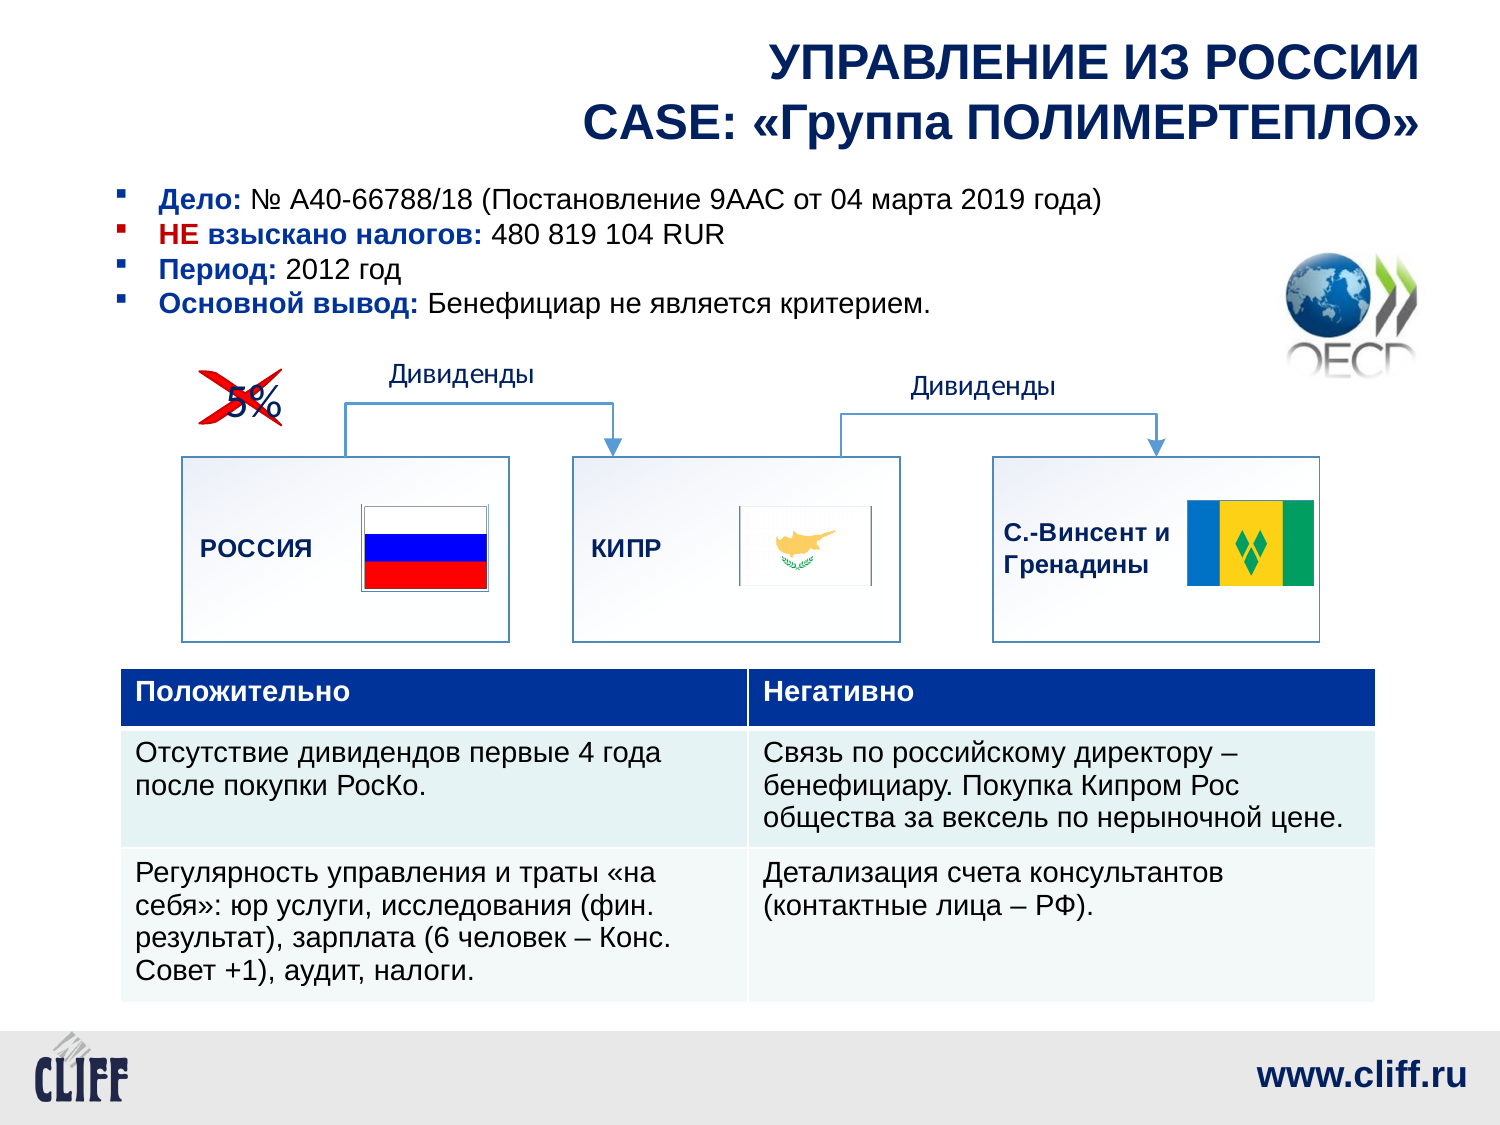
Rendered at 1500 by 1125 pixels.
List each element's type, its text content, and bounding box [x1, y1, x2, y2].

title УПРАВЛЕНИЕ ИЗ РОССИИ CASE: «Группа ПОЛИМЕРТЕПЛО» [177, 18, 1436, 161]
table_cell Отсутствие дивидендов первые 4 года после покупки РосКо. [121, 731, 747, 847]
table_header Негативно [749, 669, 1375, 726]
table_cell Детализация счета консультантов (контактные лица – РФ). [749, 849, 1375, 1002]
table_cell Связь по российскому директору – бенефициару. Покупка Кипром Рос общества за вексель по нерыночной цене. [749, 731, 1375, 847]
table_header Положительно [121, 669, 747, 726]
picture [0, 1030, 1500, 1125]
picture [176, 231, 1455, 644]
text_box Дело: № А40-66788/18 (Постановление 9ААС от 04 марта 2019 года) НЕ взыскано налогов: 480 819 104 RUR Период: 2012 год Основной вывод: Бенефициар не является критерием. [85, 172, 1447, 328]
table_cell Регулярность управления и траты «на себя»: юр услуги, исследования (фин. результат), зарплата (6 человек – Конс. Совет +1), аудит, налоги. [121, 849, 747, 1002]
